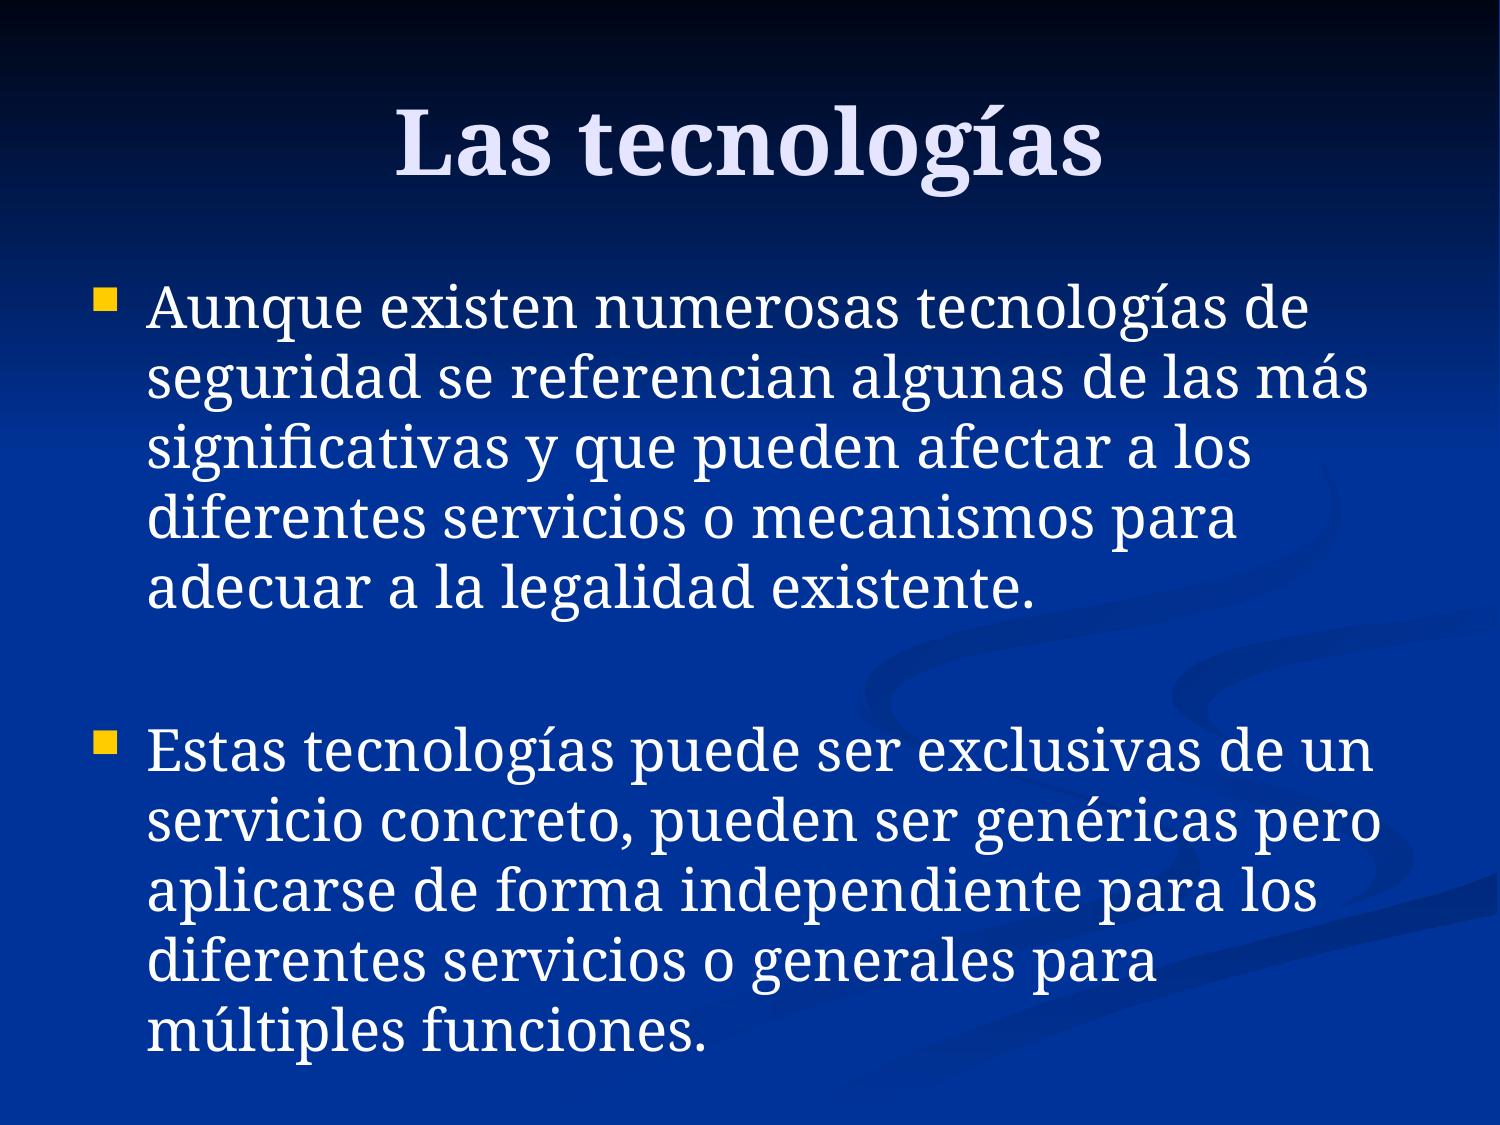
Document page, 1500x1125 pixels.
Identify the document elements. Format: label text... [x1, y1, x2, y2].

list Aunque existen numerosas tecnologías de seguridad se referencian algunas de las más significativas y que pueden afectar a los diferentes servicios o mecanismos para adecuar a la legalidad existente. Estas tecnologías puede ser exclusivas de un servicio concreto, pueden ser genéricas pero aplicarse de forma independiente para los diferentes servicios o generales para múltiples funciones. [74, 262, 1426, 1006]
title Las tecnologías [74, 44, 1426, 233]
